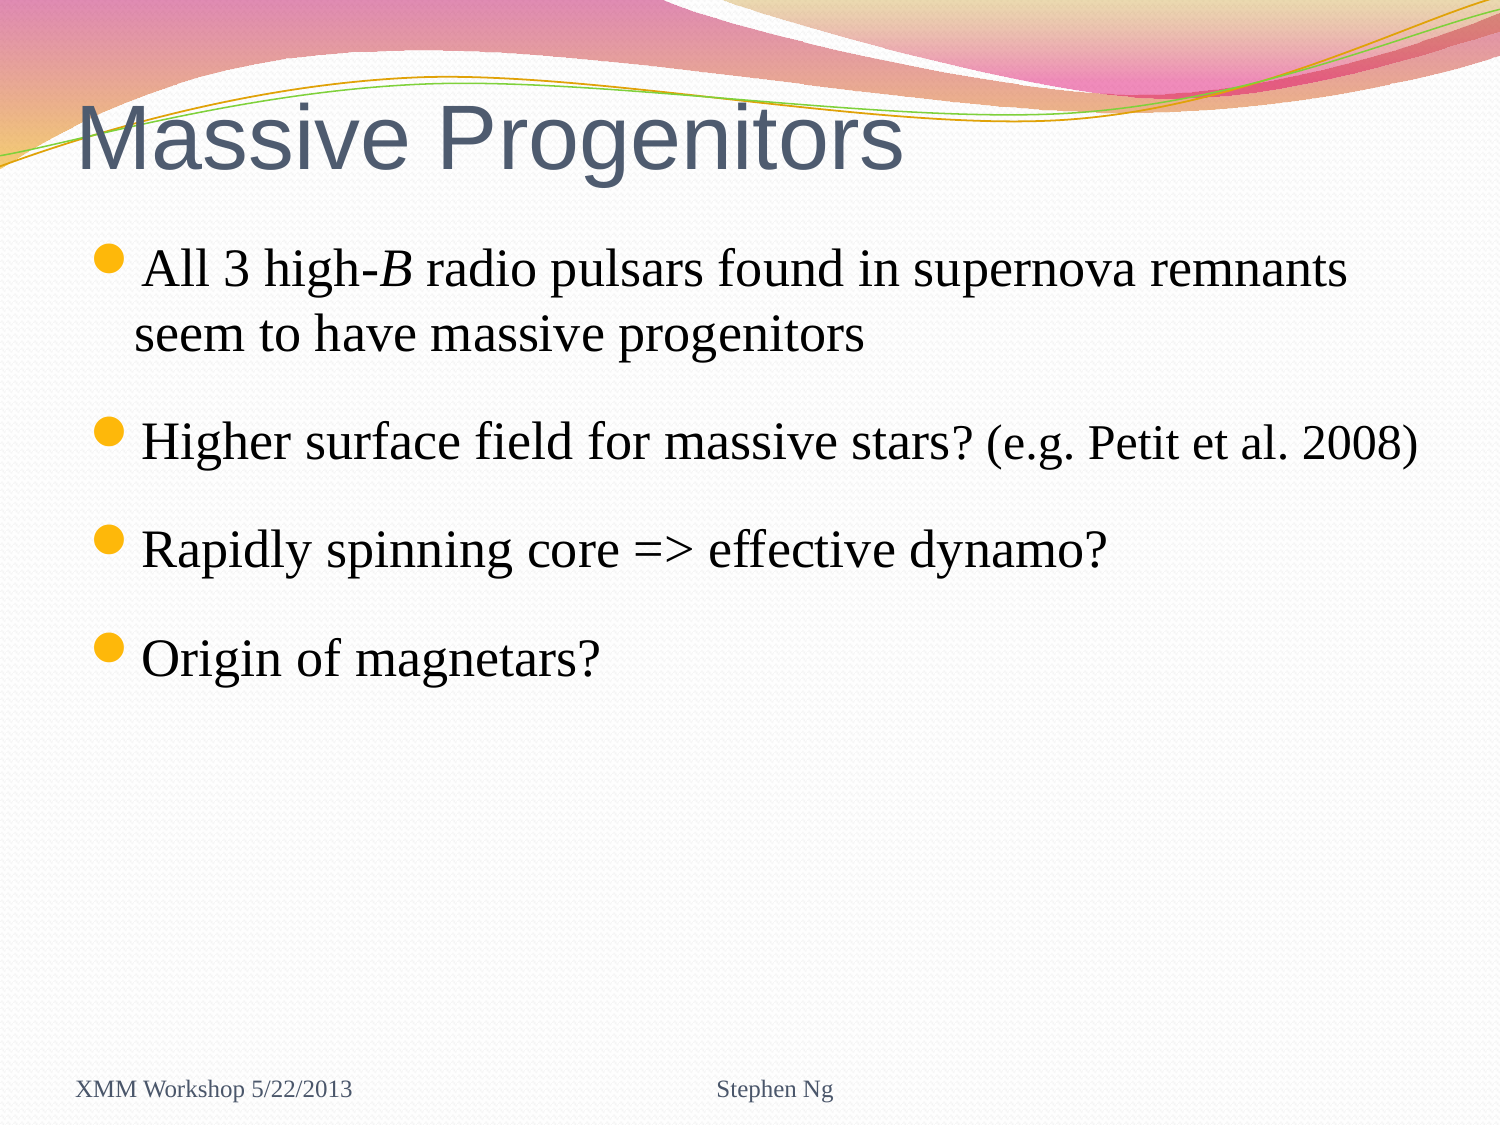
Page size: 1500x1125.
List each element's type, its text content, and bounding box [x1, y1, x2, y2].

title Massive Progenitors [75, 37, 1425, 188]
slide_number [75, 1042, 425, 1103]
list All 3 high-B radio pulsars found in supernova remnants seem to have massive progenitors Higher surface field for massive stars? (e.g. Petit et al. 2008) Rapidly spinning core => effective dynamo? Origin of magnetars? [75, 224, 1463, 1000]
footer Stephen Ng [500, 1042, 1050, 1103]
